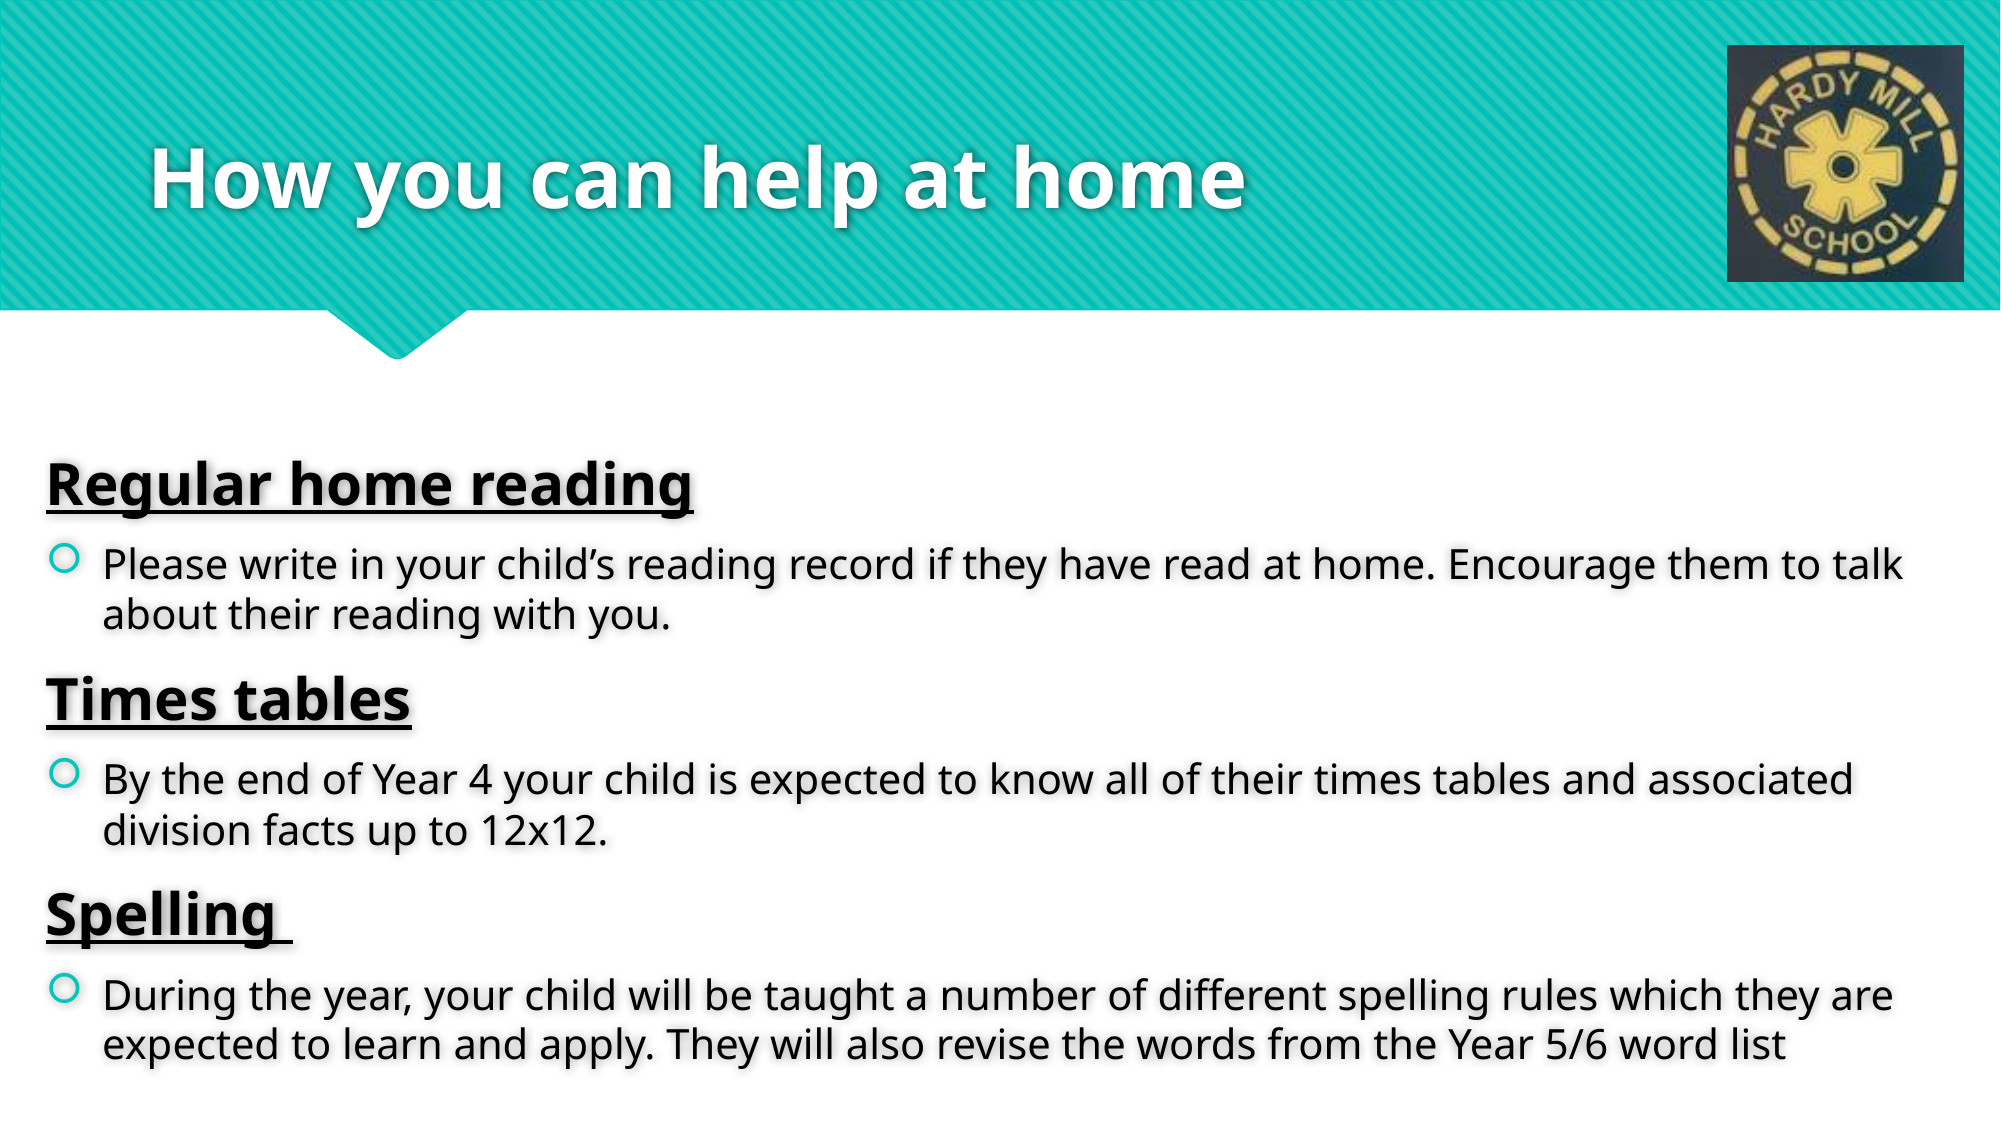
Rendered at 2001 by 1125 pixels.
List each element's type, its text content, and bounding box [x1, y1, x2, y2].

title How you can help at home [132, 73, 1726, 233]
picture [1726, 45, 1964, 282]
list Regular home reading Please write in your child’s reading record if they have read at home. Encourage them to talk about their reading with you. Times tables By the end of Year 4 your child is expected to know all of their times tables and associated division facts up to 12x12. Spelling During the year, your child will be taught a number of different spelling rules which they are expected to learn and apply. They will also revise the words from the Year 5/6 word list [30, 357, 1970, 1125]
